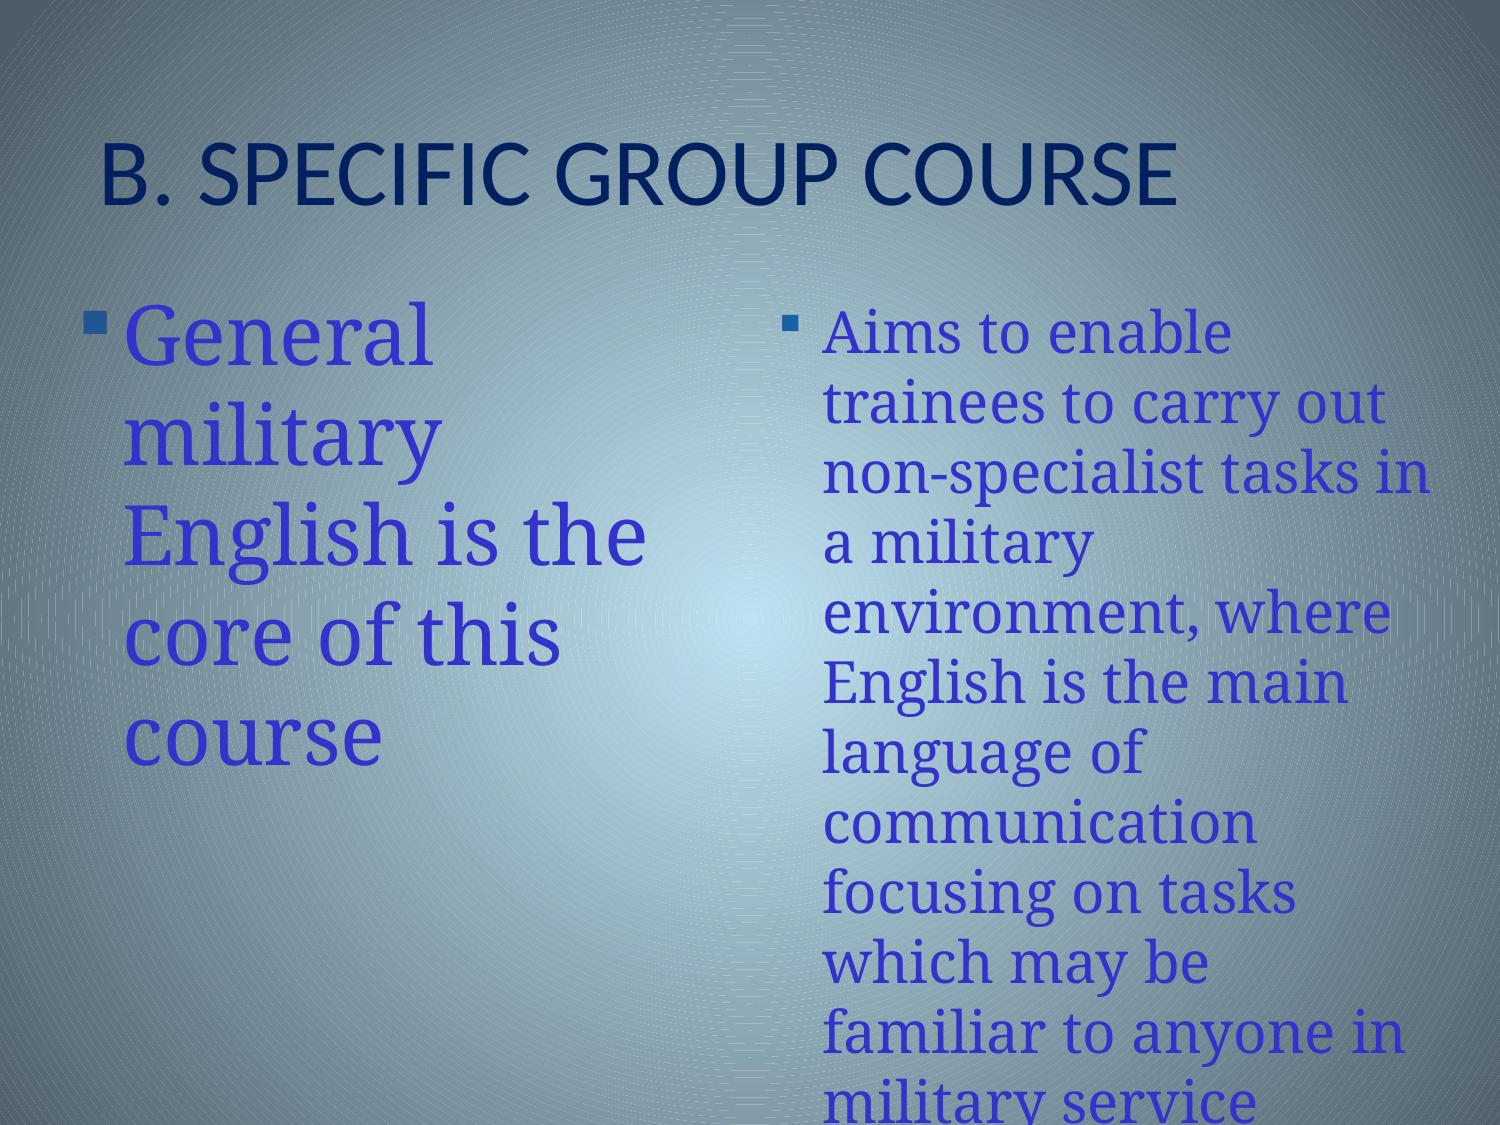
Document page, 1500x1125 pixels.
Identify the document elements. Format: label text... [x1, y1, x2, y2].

title B. SPECIFIC GROUP COURSE [62, 37, 1413, 226]
list Aims to enable trainees to carry out non-specialist tasks in a military environment, where English is the main language of communication focusing on tasks which may be familiar to anyone in military service [762, 287, 1451, 1016]
list General military English is the core of this course [62, 274, 726, 1003]
